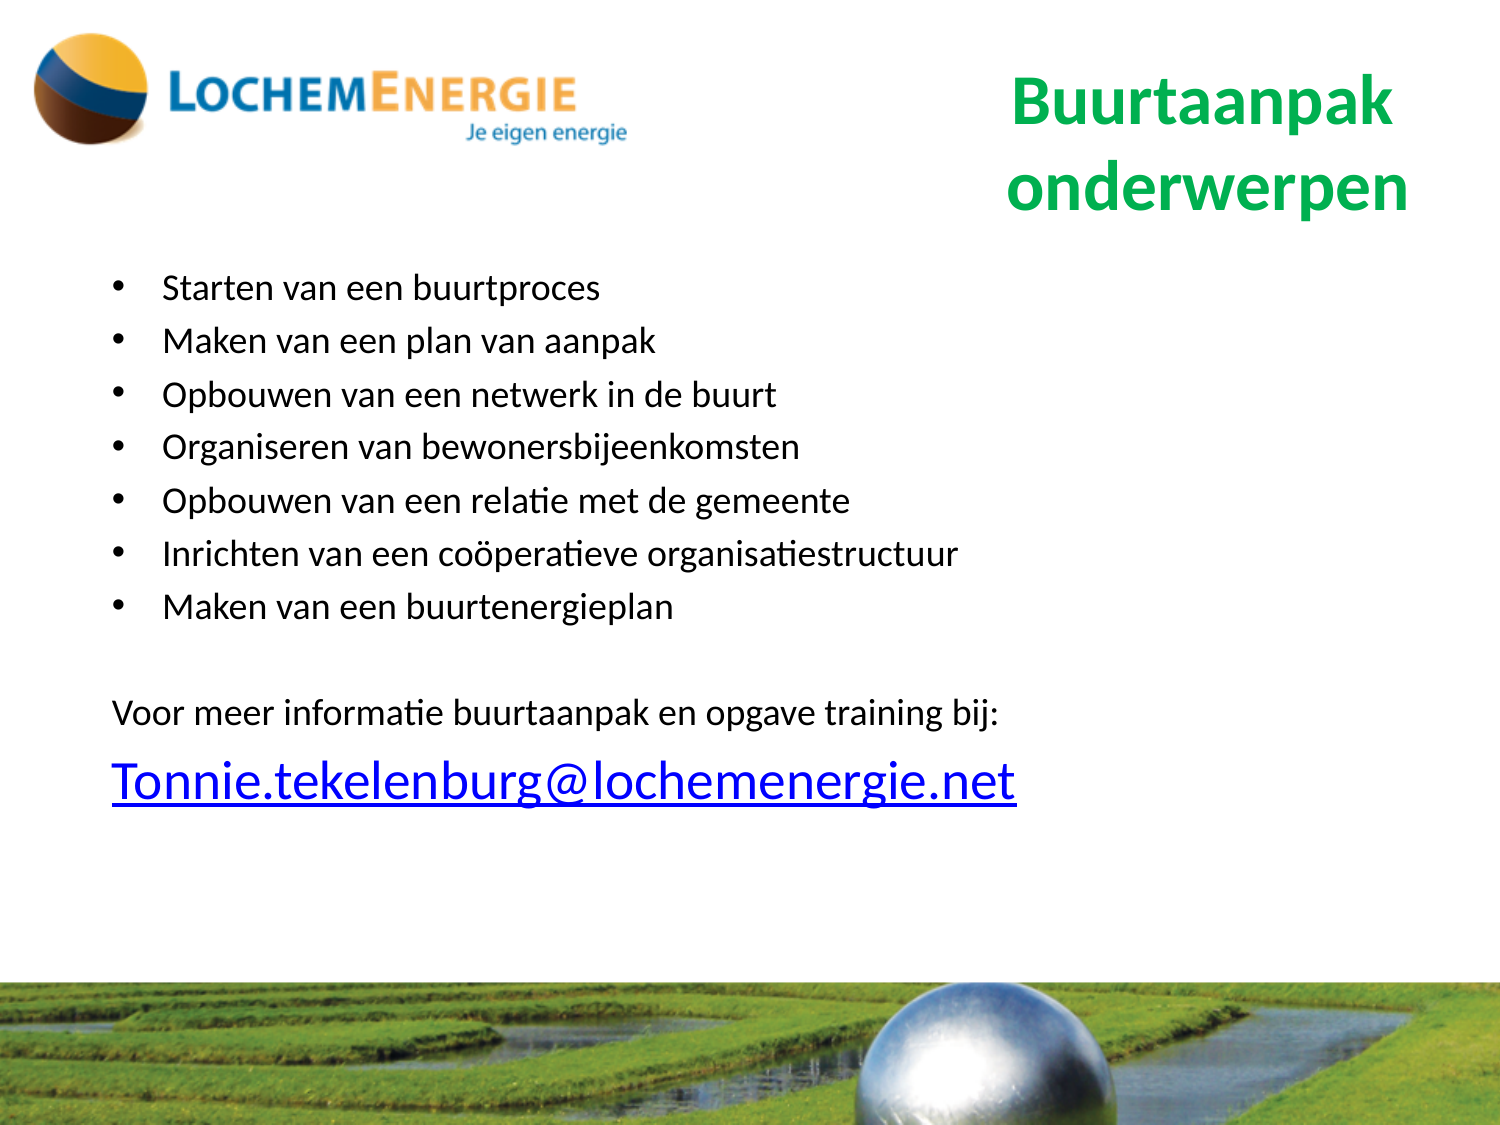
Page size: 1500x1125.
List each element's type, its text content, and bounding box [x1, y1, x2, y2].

picture [0, 0, 1500, 1125]
list Starten van een buurtproces Maken van een plan van aanpak Opbouwen van een netwerk in de buurt Organiseren van bewonersbijeenkomsten Opbouwen van een relatie met de gemeente Inrichten van een coöperatieve organisatiestructuur Maken van een buurtenergieplan Voor meer informatie buurtaanpak en opgave training bij: Tonnie.tekelenburg@lochemenergie.net [96, 255, 1404, 826]
title Buurtaanpak onderwerpen [75, 45, 1425, 233]
